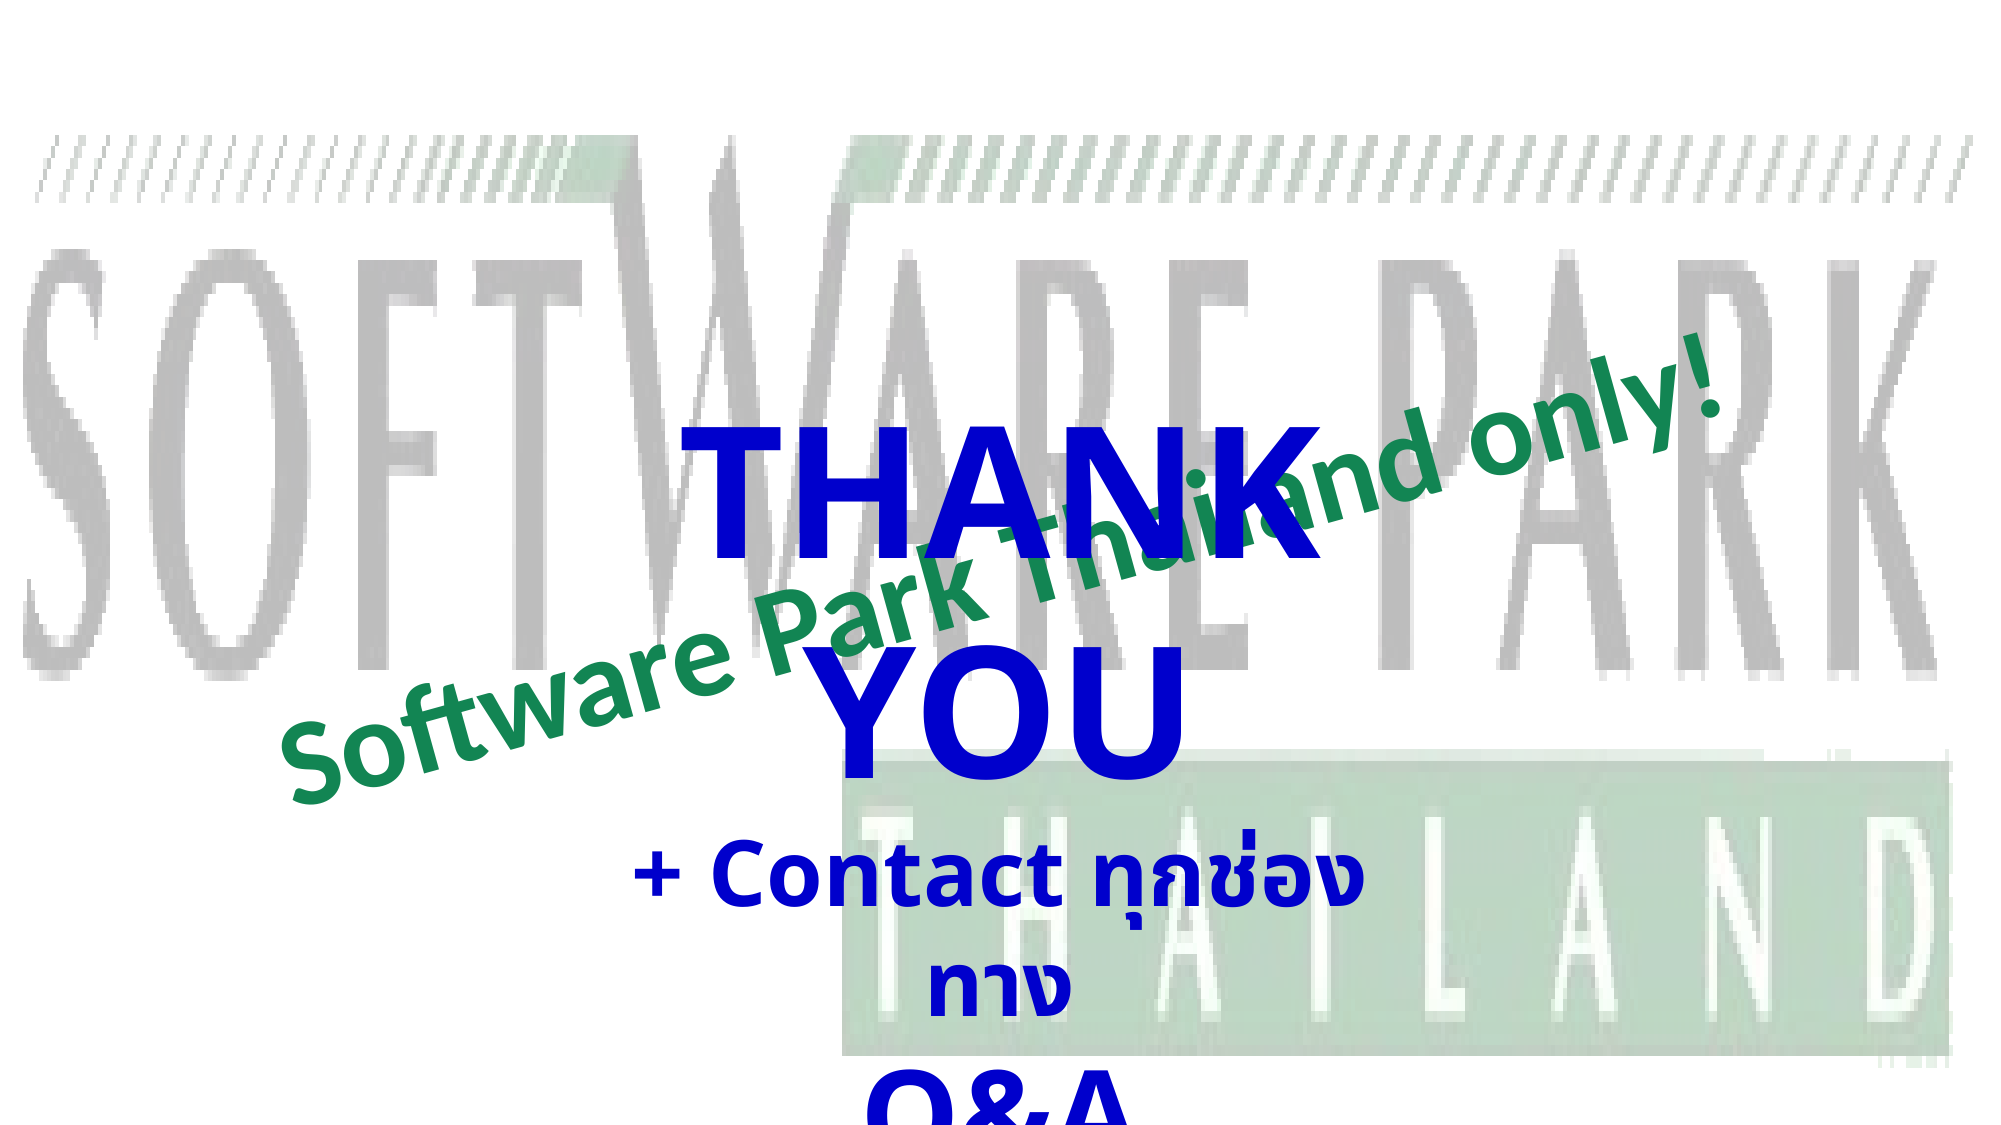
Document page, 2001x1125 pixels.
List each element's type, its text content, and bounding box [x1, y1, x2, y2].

text_box THANK YOU + Contact ทุกช่องทาง Q&A [573, 368, 1427, 1125]
